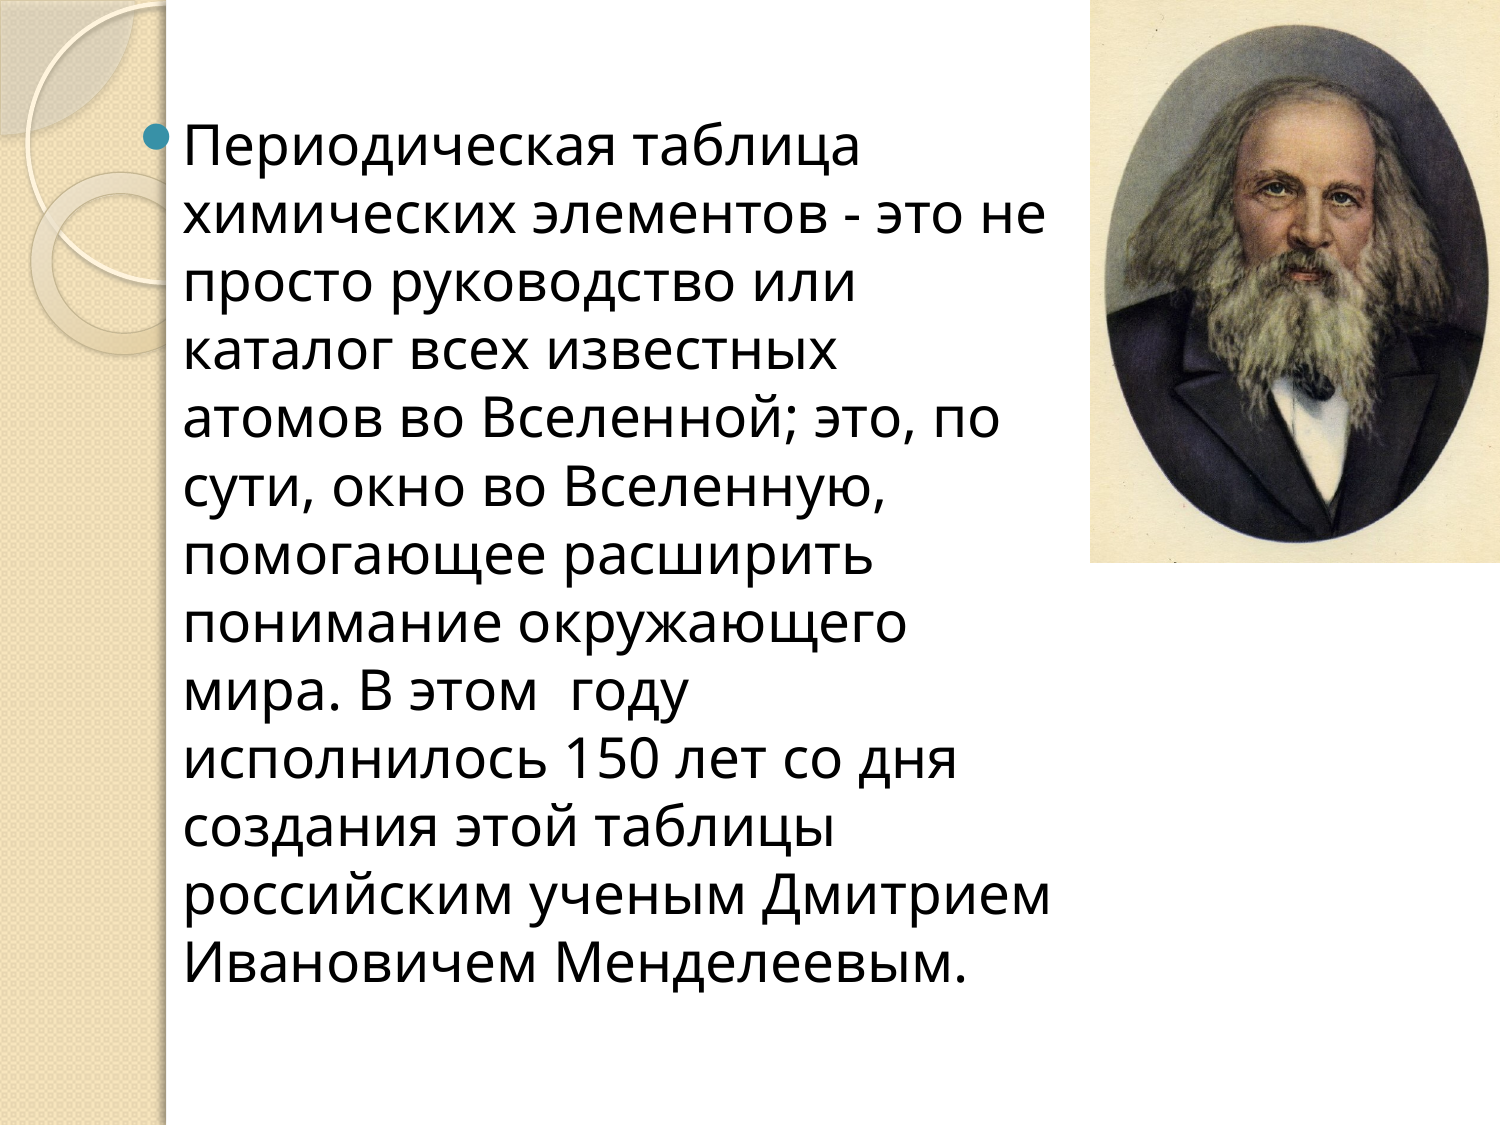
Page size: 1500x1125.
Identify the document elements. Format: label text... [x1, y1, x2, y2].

list Периодическая таблица химических элементов - это не просто руководство или каталог всех известных атомов во Вселенной; это, по сути, окно во Вселенную, помогающее расширить понимание окружающего мира. В этом году исполнилось 150 лет со дня создания этой таблицы российским ученым Дмитрием Ивановичем Менделеевым. [112, 101, 1069, 1071]
picture [1090, 0, 1500, 563]
